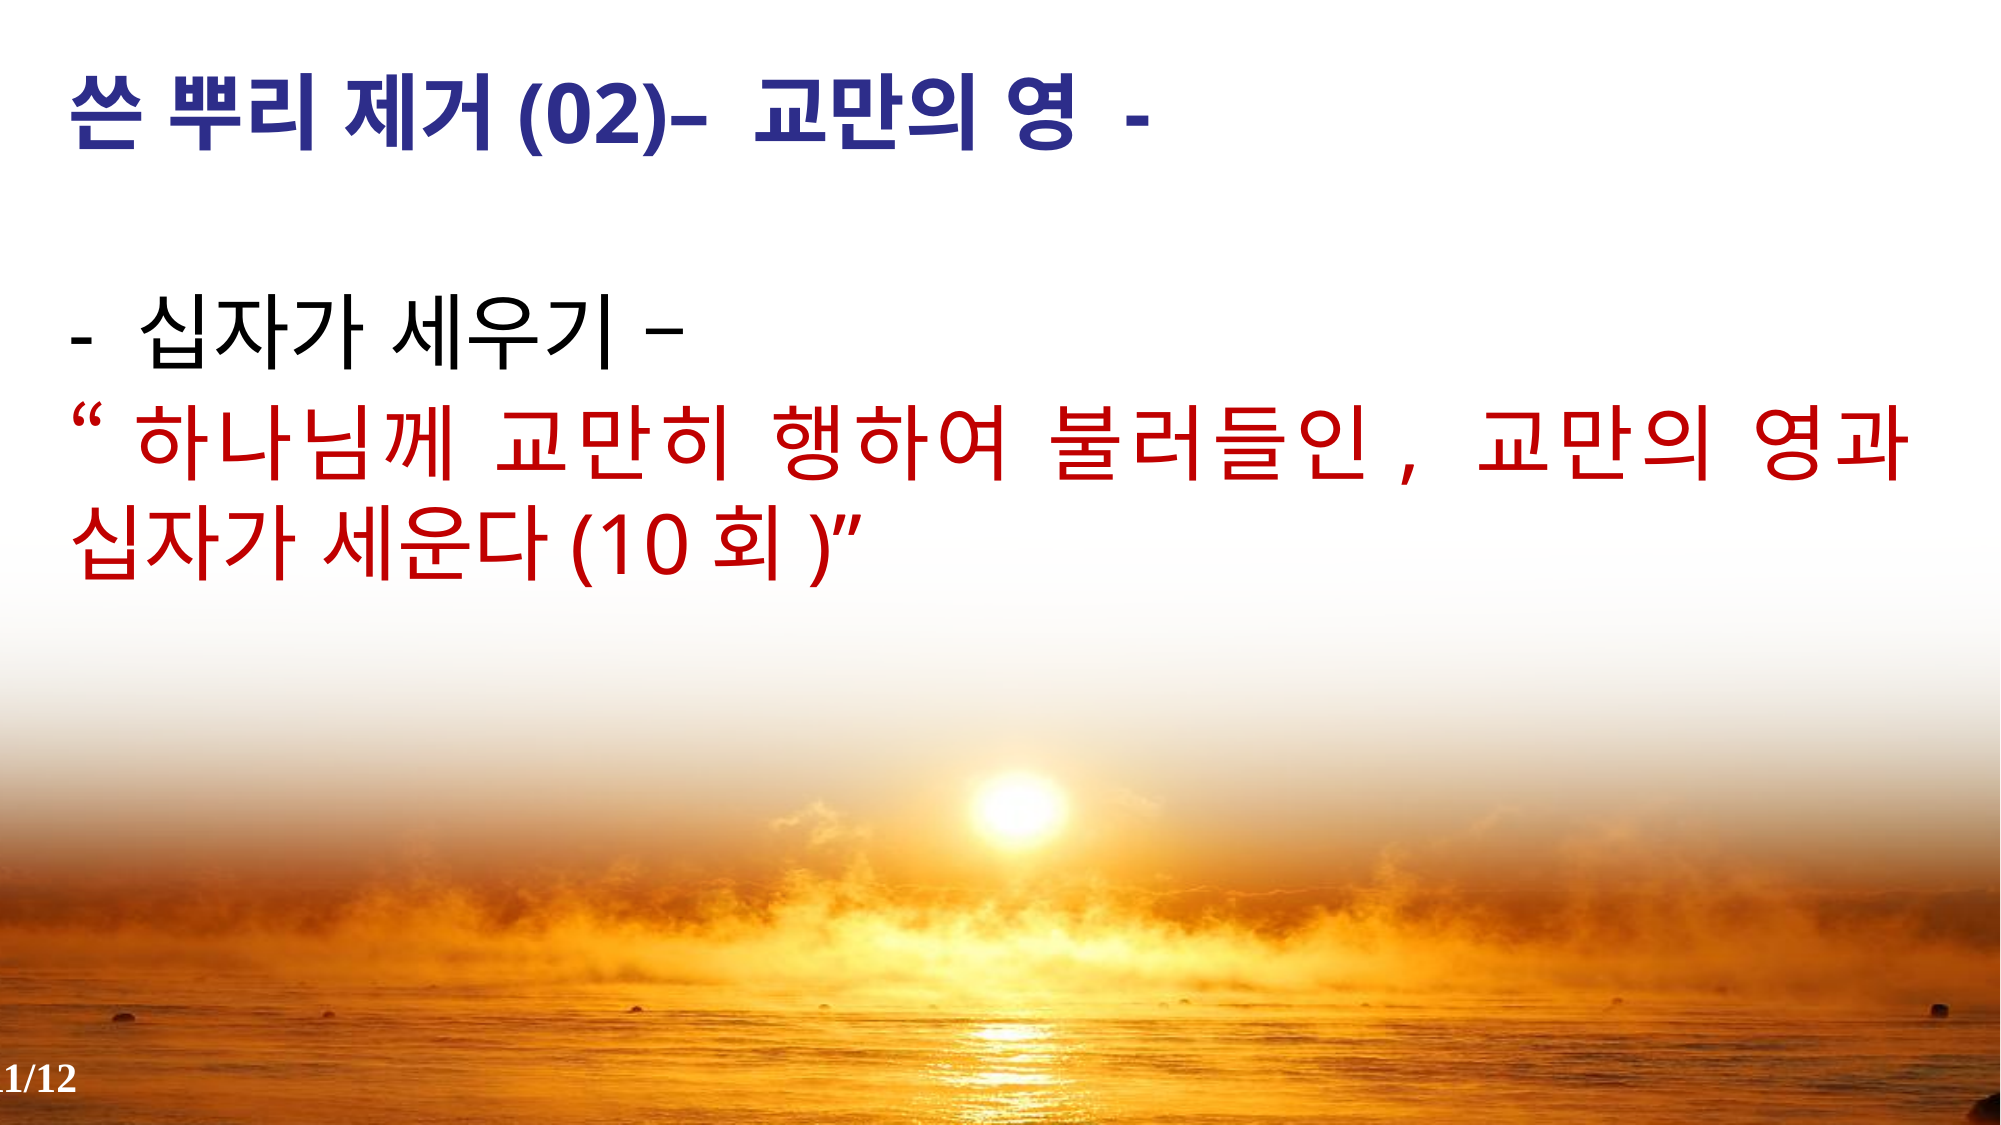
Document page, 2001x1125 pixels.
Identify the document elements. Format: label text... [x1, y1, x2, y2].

picture [0, 0, 2001, 1125]
text_box 쓴 뿌리 제거(02)– 교만의 영 - - 십자가 세우기 – “하나님께 교만히 행하여 불러들인, 교만의 영과 십자가 세운다(10회)” [53, 52, 1926, 599]
